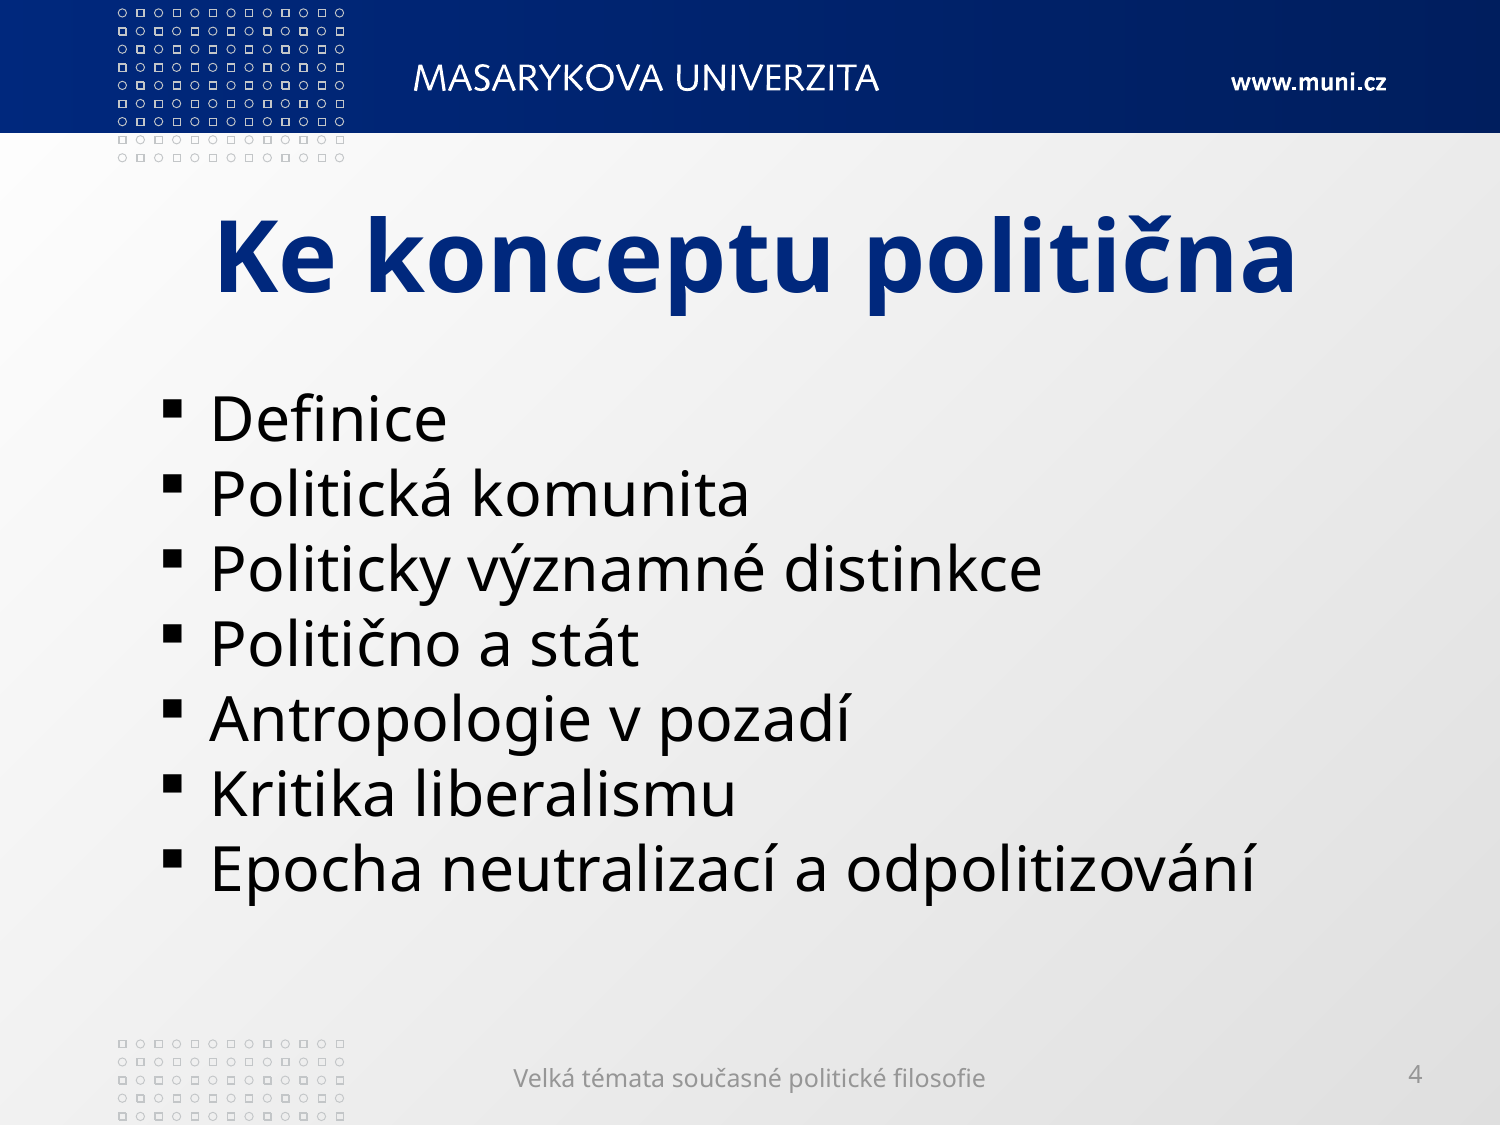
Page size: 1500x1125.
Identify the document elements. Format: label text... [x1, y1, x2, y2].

slide_number 4 [1124, 1024, 1438, 1101]
footer Velká témata současné politické filosofie [419, 1024, 1081, 1101]
text_box Definice Politická komunita Politicky významné distinkce Politično a stát Antropologie v pozadí Kritika liberalismu Epocha neutralizací a odpolitizování [143, 371, 1420, 911]
title Ke konceptu politična [93, 134, 1420, 321]
